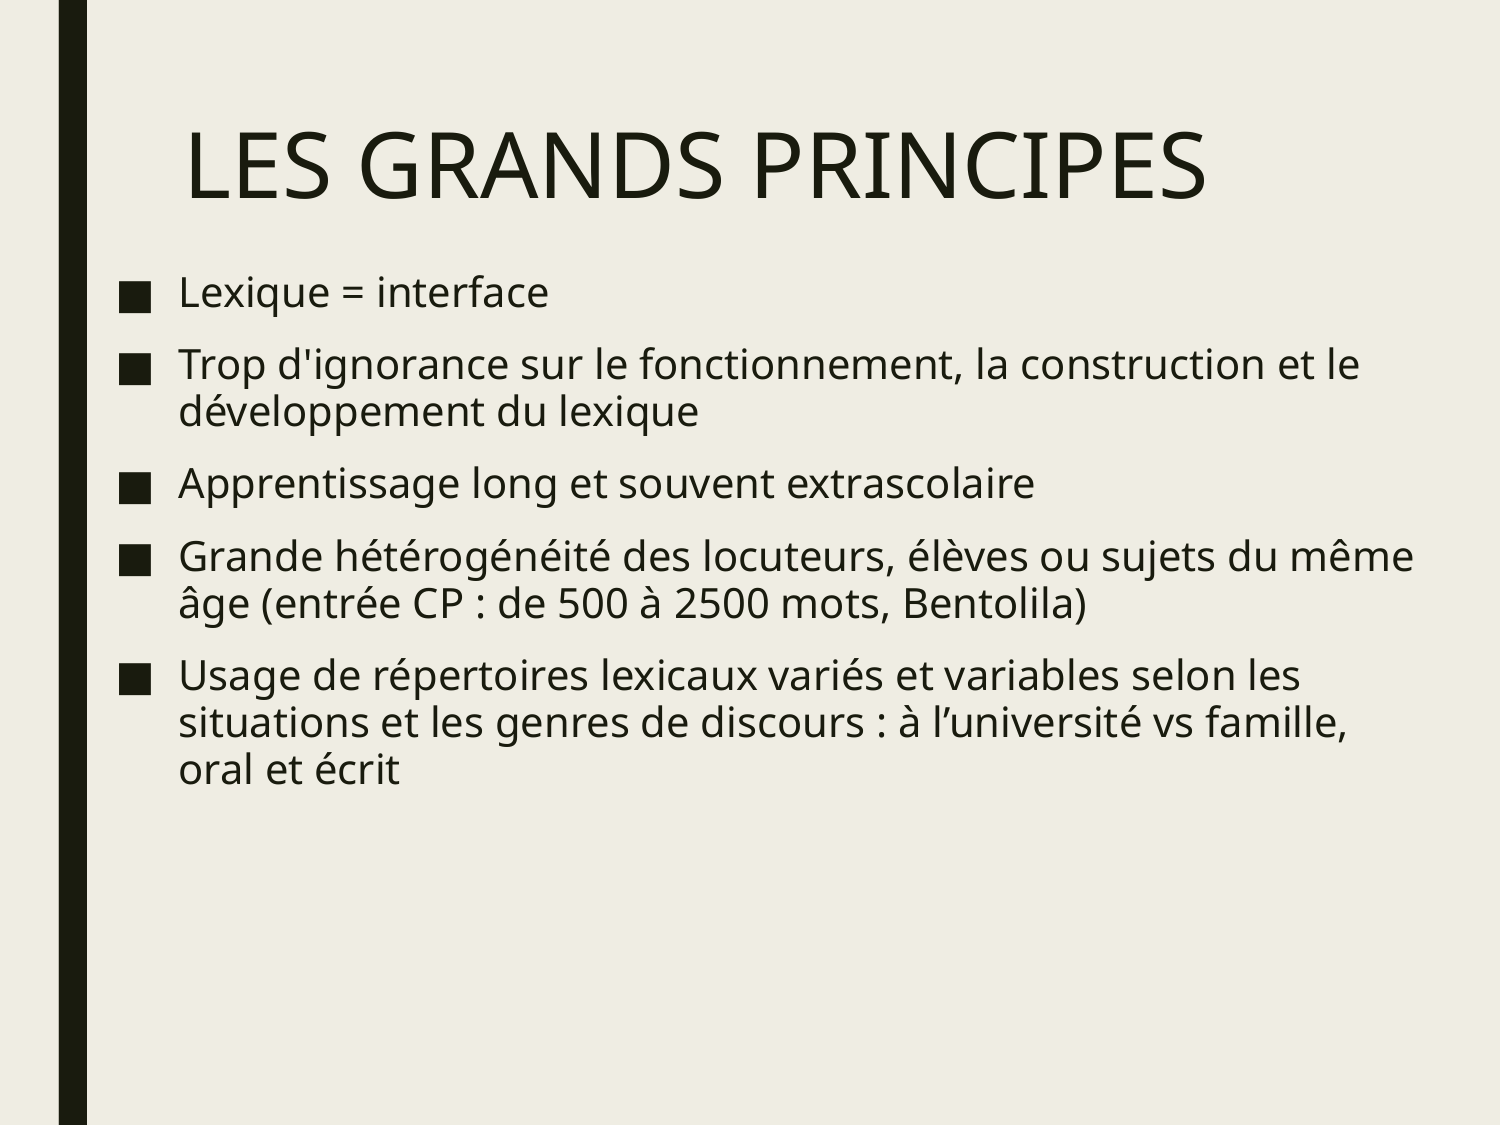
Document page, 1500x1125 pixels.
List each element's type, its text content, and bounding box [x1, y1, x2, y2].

list Lexique = interface Trop d'ignorance sur le fonctionnement, la construction et le développement du lexique Apprentissage long et souvent extrascolaire Grande hétérogénéité des locuteurs, élèves ou sujets du même âge (entrée CP : de 500 à 2500 mots, Bentolila) Usage de répertoires lexicaux variés et variables selon les situations et les genres de discours : à l’université vs famille, oral et écrit [100, 262, 1438, 1059]
title LES GRANDS PRINCIPES [168, 112, 1351, 262]
